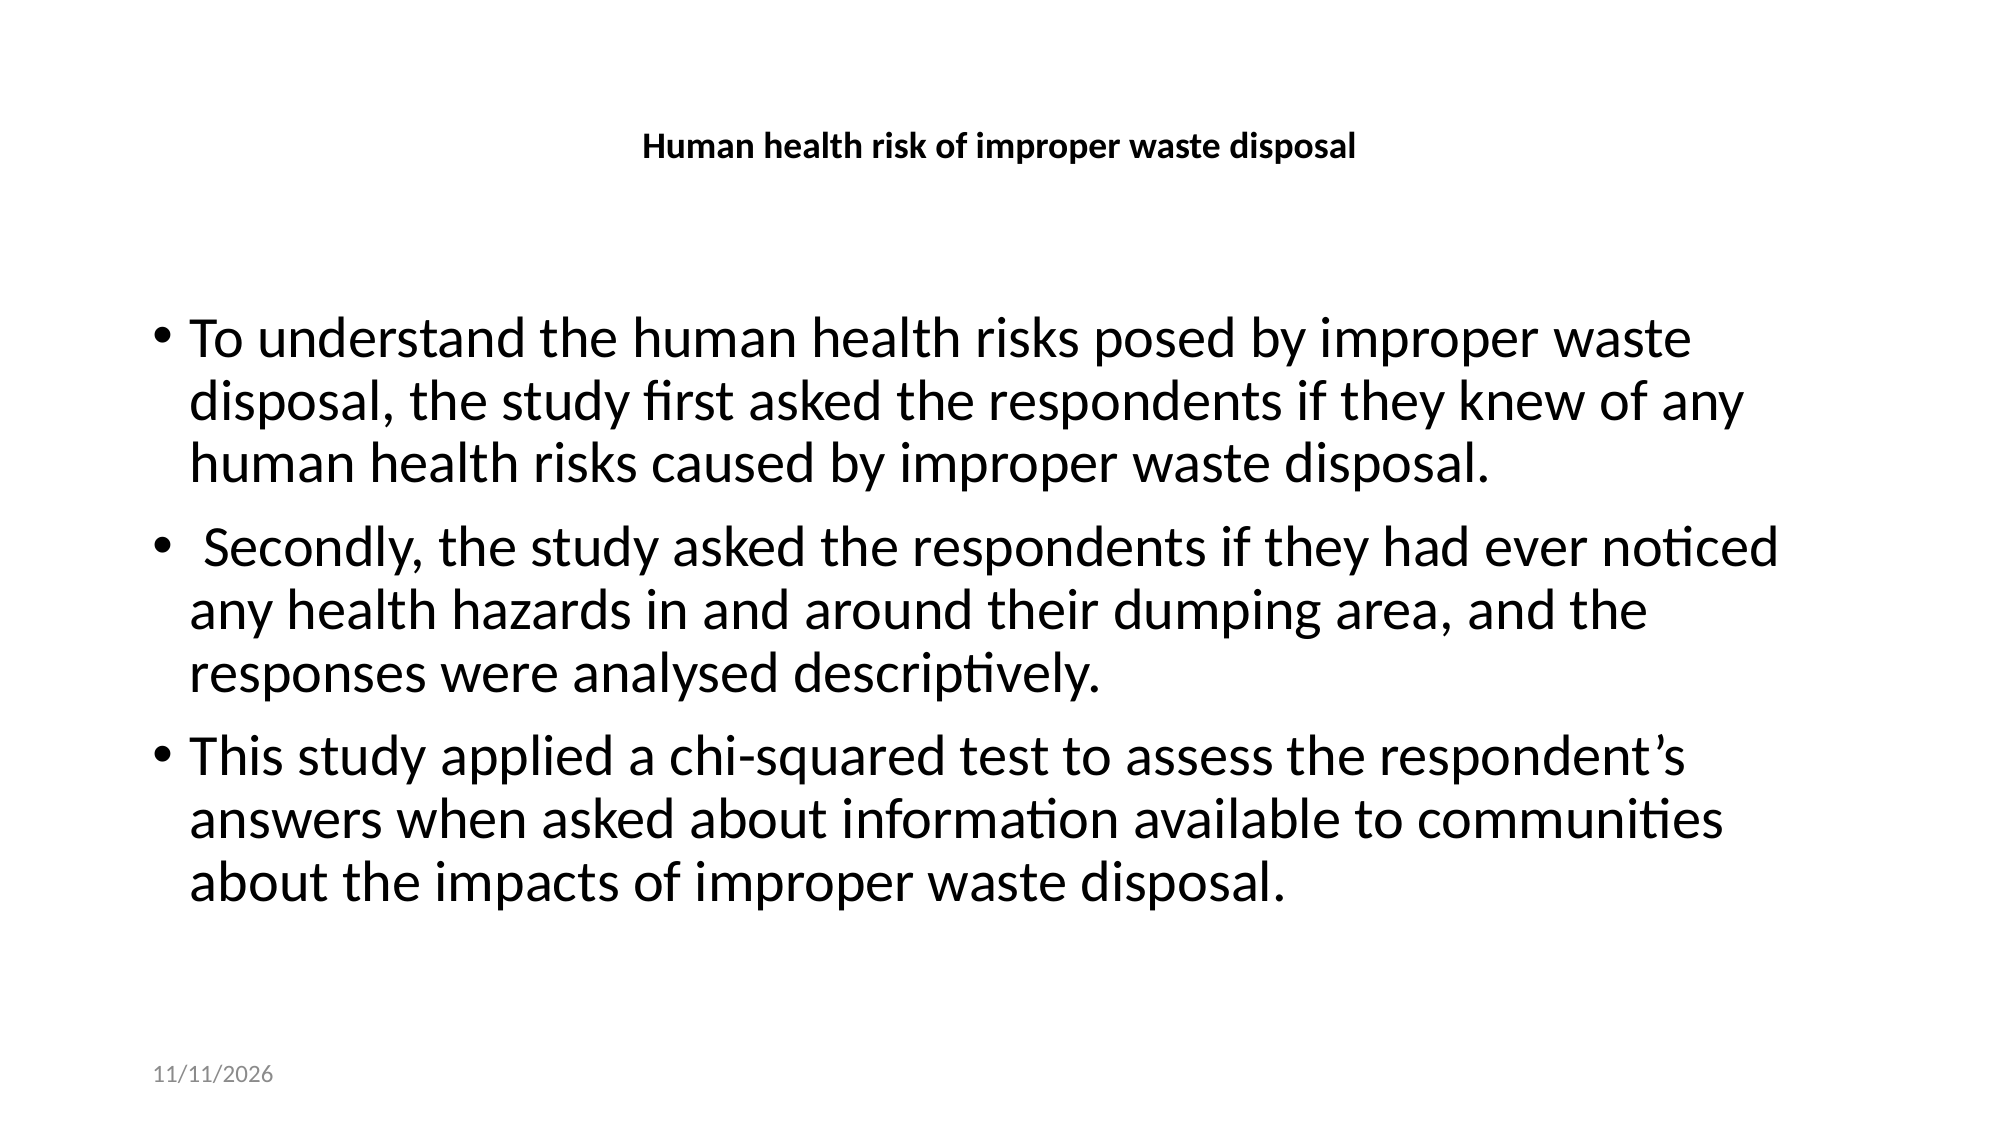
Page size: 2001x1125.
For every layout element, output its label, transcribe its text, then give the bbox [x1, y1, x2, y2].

title Human health risk of improper waste disposal [137, 59, 1863, 278]
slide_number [137, 1042, 588, 1103]
list To understand the human health risks posed by improper waste disposal, the study first asked the respondents if they knew of any human health risks caused by improper waste disposal. Secondly, the study asked the respondents if they had ever noticed any health hazards in and around their dumping area, and the responses were analysed descriptively. This study applied a chi-squared test to assess the respondent’s answers when asked about information available to communities about the impacts of improper waste disposal. [137, 299, 1863, 1014]
